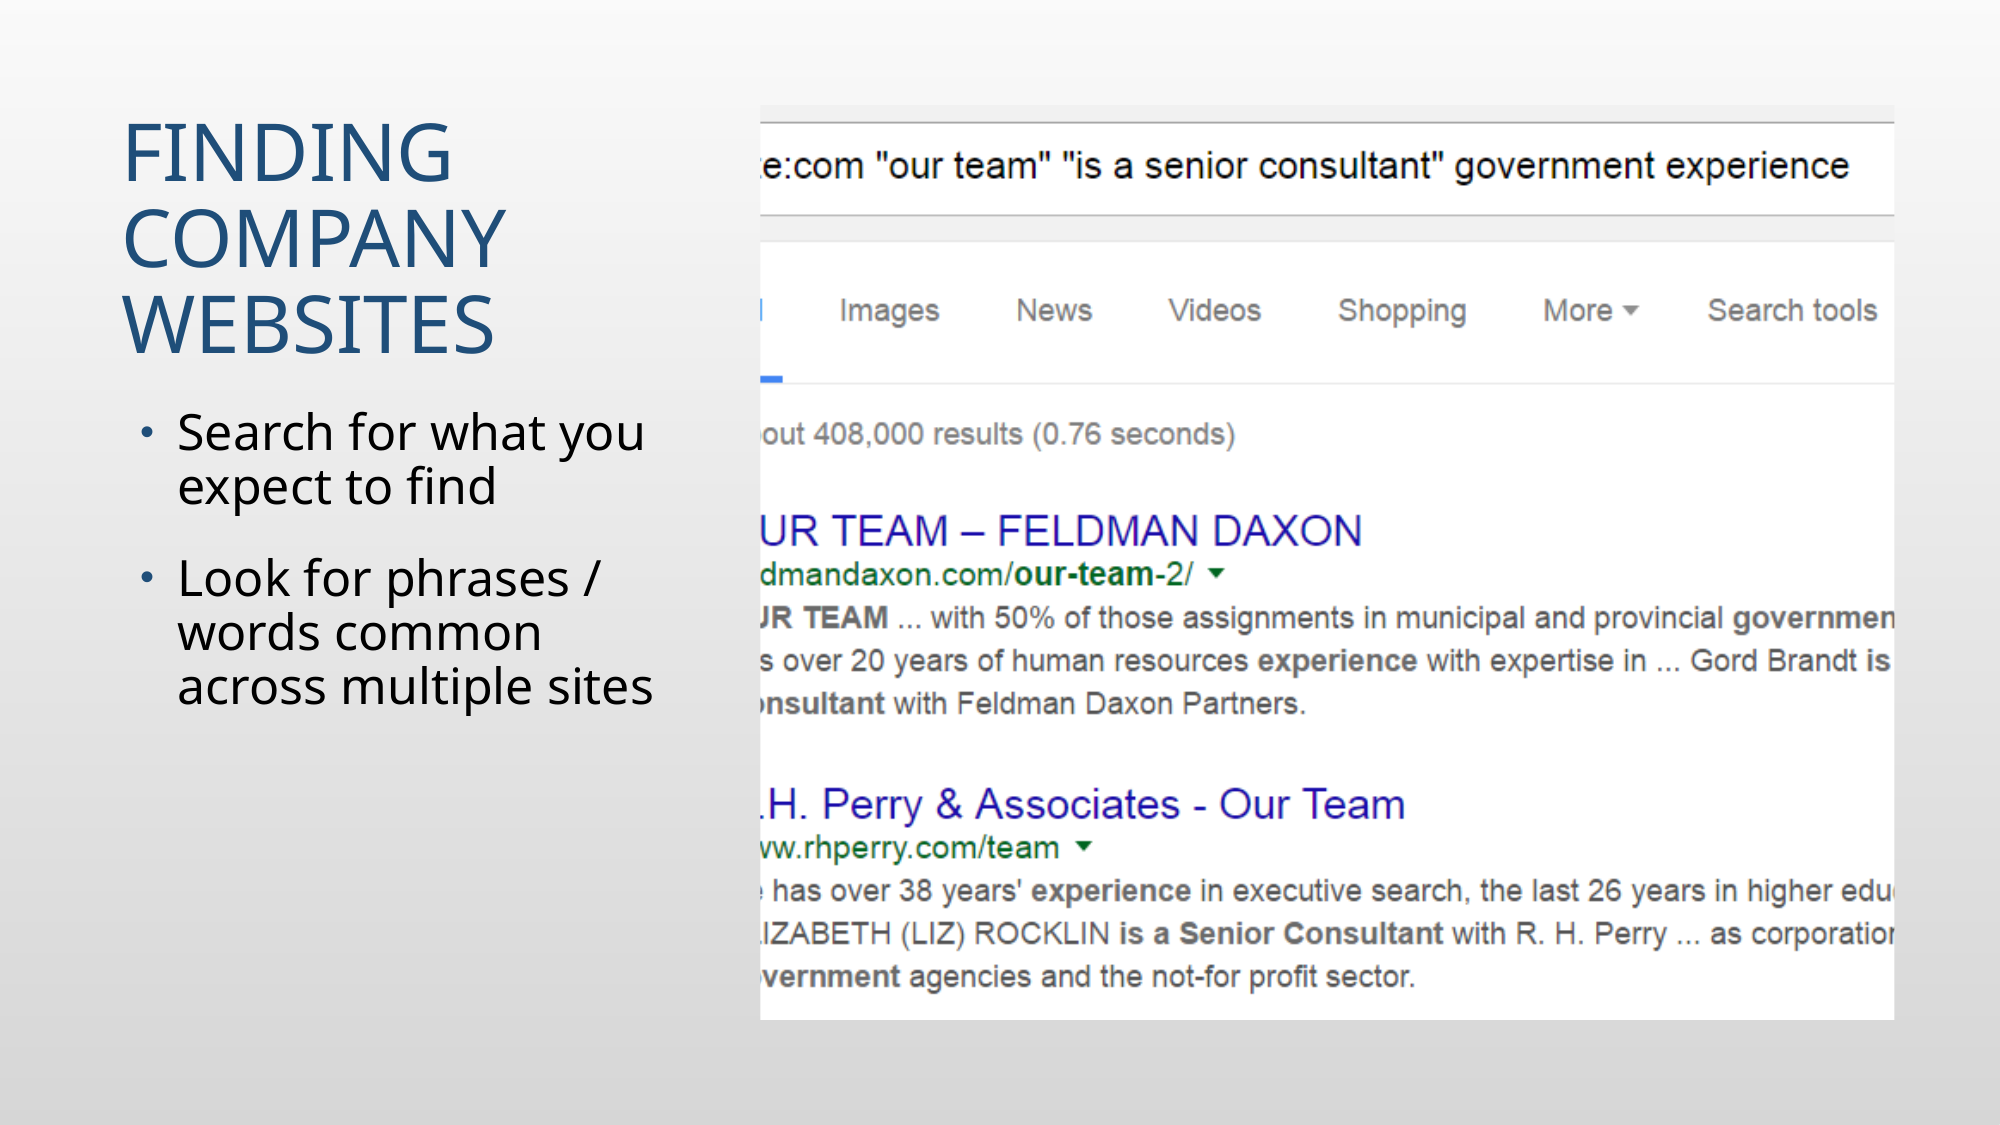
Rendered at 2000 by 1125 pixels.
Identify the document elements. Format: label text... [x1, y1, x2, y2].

picture [760, 105, 1895, 1020]
list Search for what you expect to find Look for phrases / words common across multiple sites [106, 400, 708, 1021]
title Finding Company Websites [106, 103, 708, 379]
